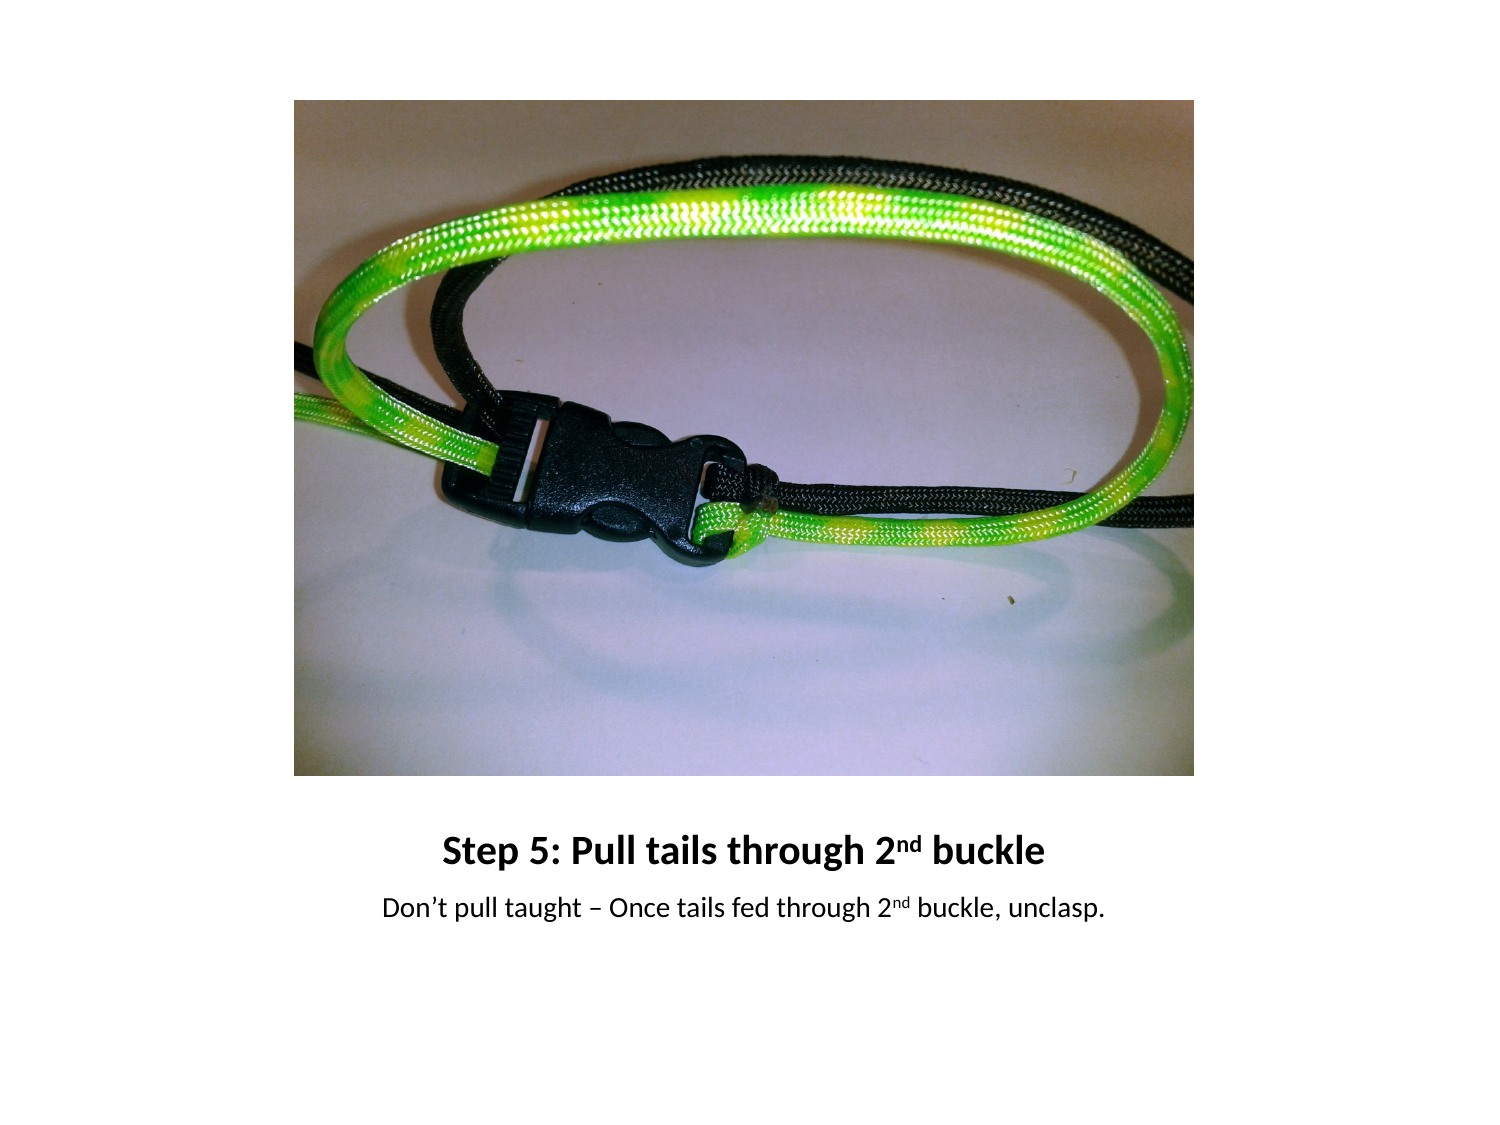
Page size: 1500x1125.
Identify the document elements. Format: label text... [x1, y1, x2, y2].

title Step 5: Pull tails through 2nd buckle [294, 787, 1194, 880]
picture [293, 100, 1195, 776]
list Don’t pull taught – Once tails fed through 2nd buckle, unclasp. [294, 880, 1194, 1013]
